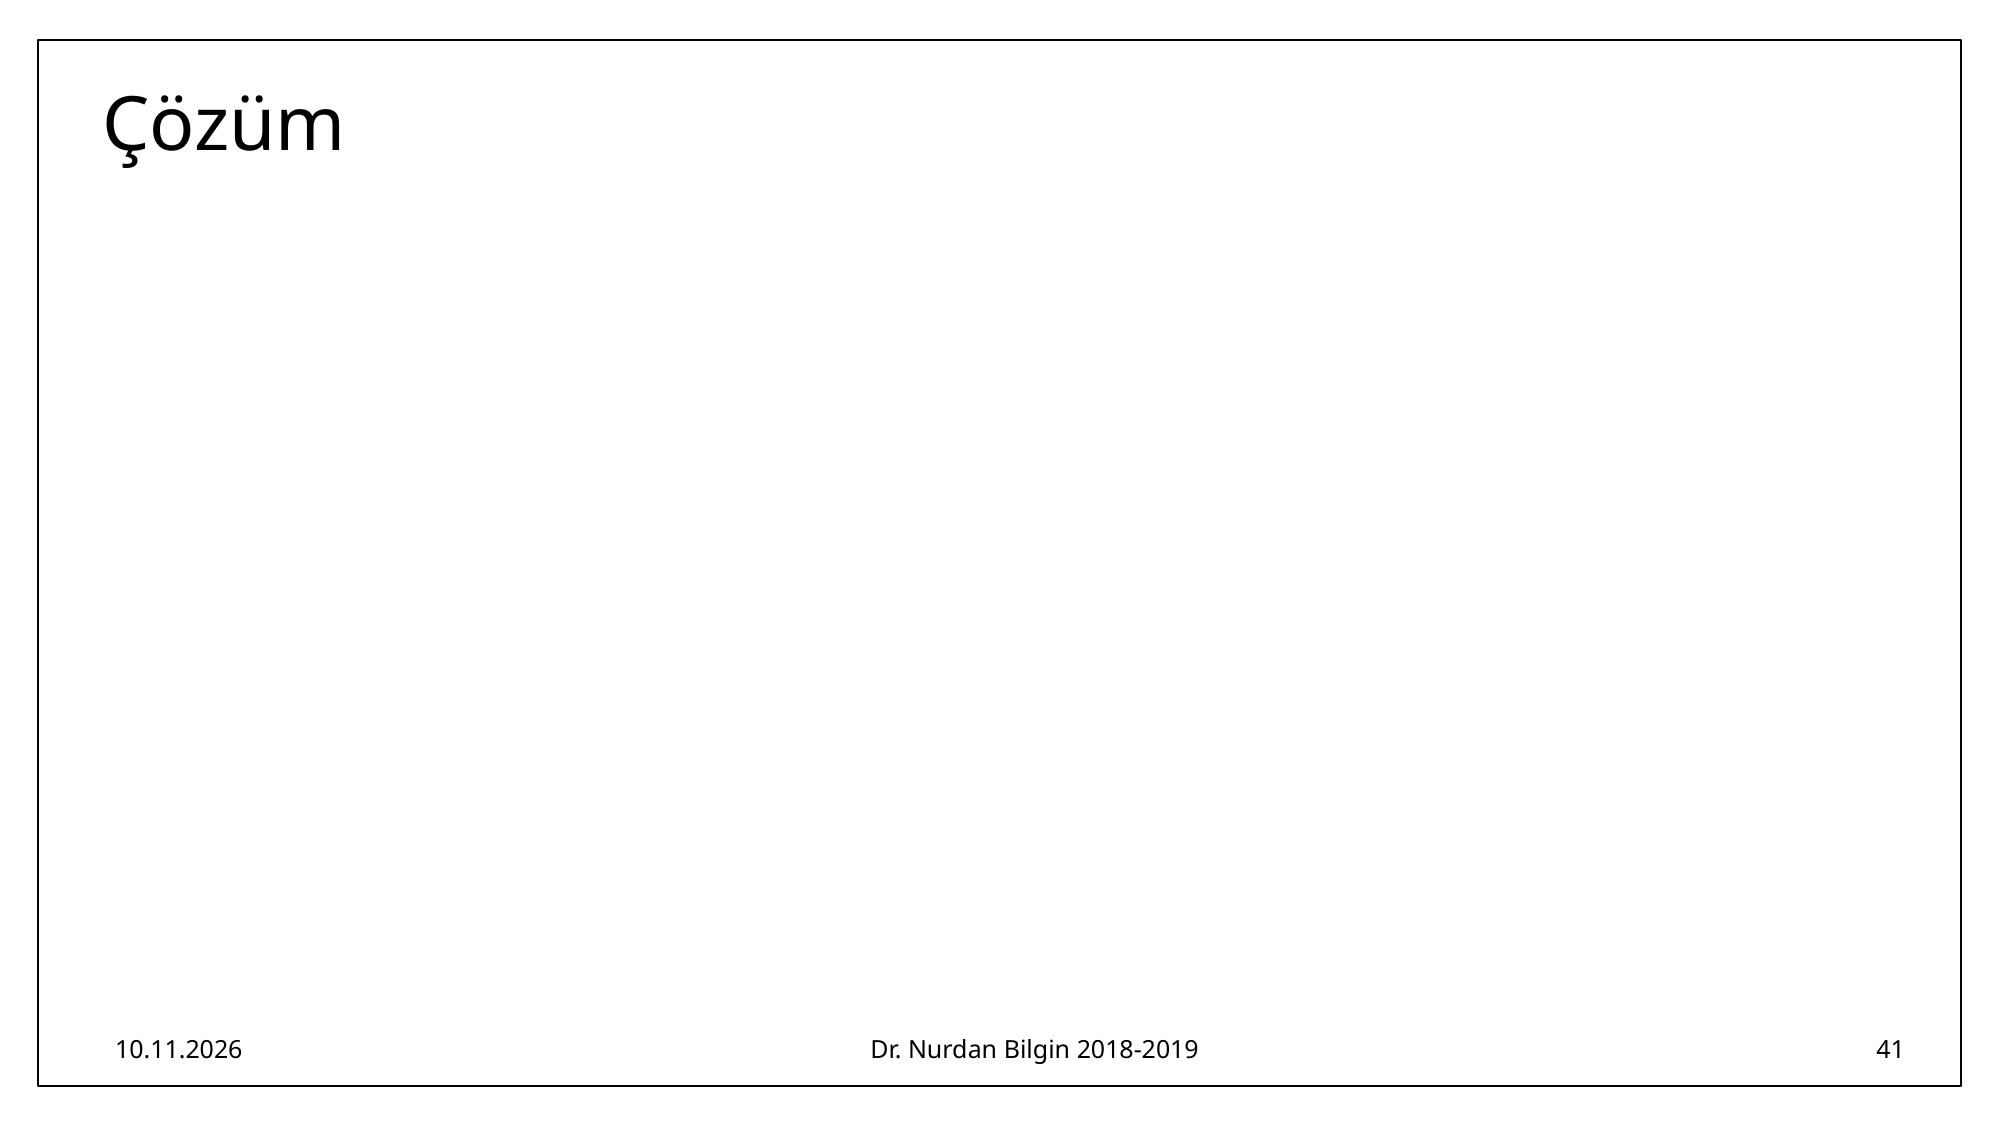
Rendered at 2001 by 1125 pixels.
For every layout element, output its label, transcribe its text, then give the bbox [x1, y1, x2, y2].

title Çözüm [87, 68, 1921, 184]
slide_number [100, 1020, 483, 1081]
footer Dr. Nurdan Bilgin 2018-2019 [647, 1020, 1422, 1081]
slide_number 41 [1640, 1020, 1920, 1081]
